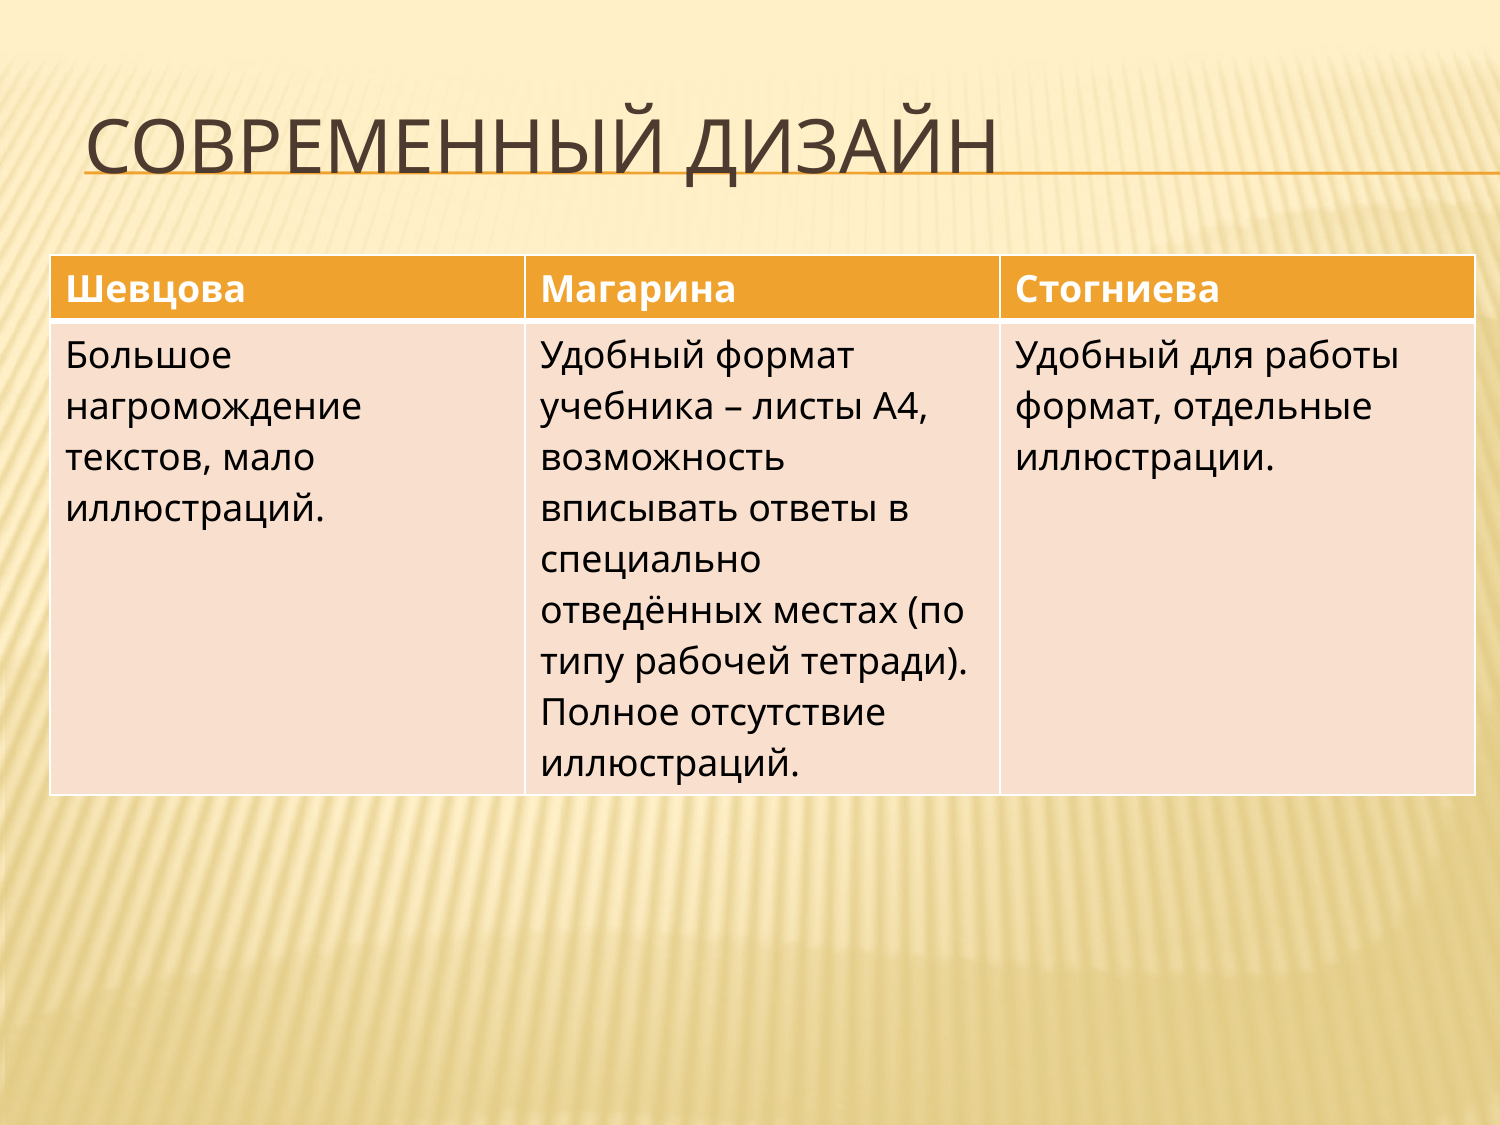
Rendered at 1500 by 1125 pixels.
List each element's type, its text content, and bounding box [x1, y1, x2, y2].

title современный дизайн [50, 75, 1475, 213]
table_header Стогниева [1001, 256, 1474, 318]
table_cell Большое нагромождение текстов, мало иллюстраций. [51, 324, 524, 794]
table_header Шевцова [51, 256, 524, 318]
table_cell Удобный формат учебника – листы А4, возможность вписывать ответы в специально отведённых местах (по типу рабочей тетради). Полное отсутствие иллюстраций. [526, 324, 999, 794]
table_header Магарина [526, 256, 999, 318]
table_cell Удобный для работы формат, отдельные иллюстрации. [1001, 324, 1474, 794]
